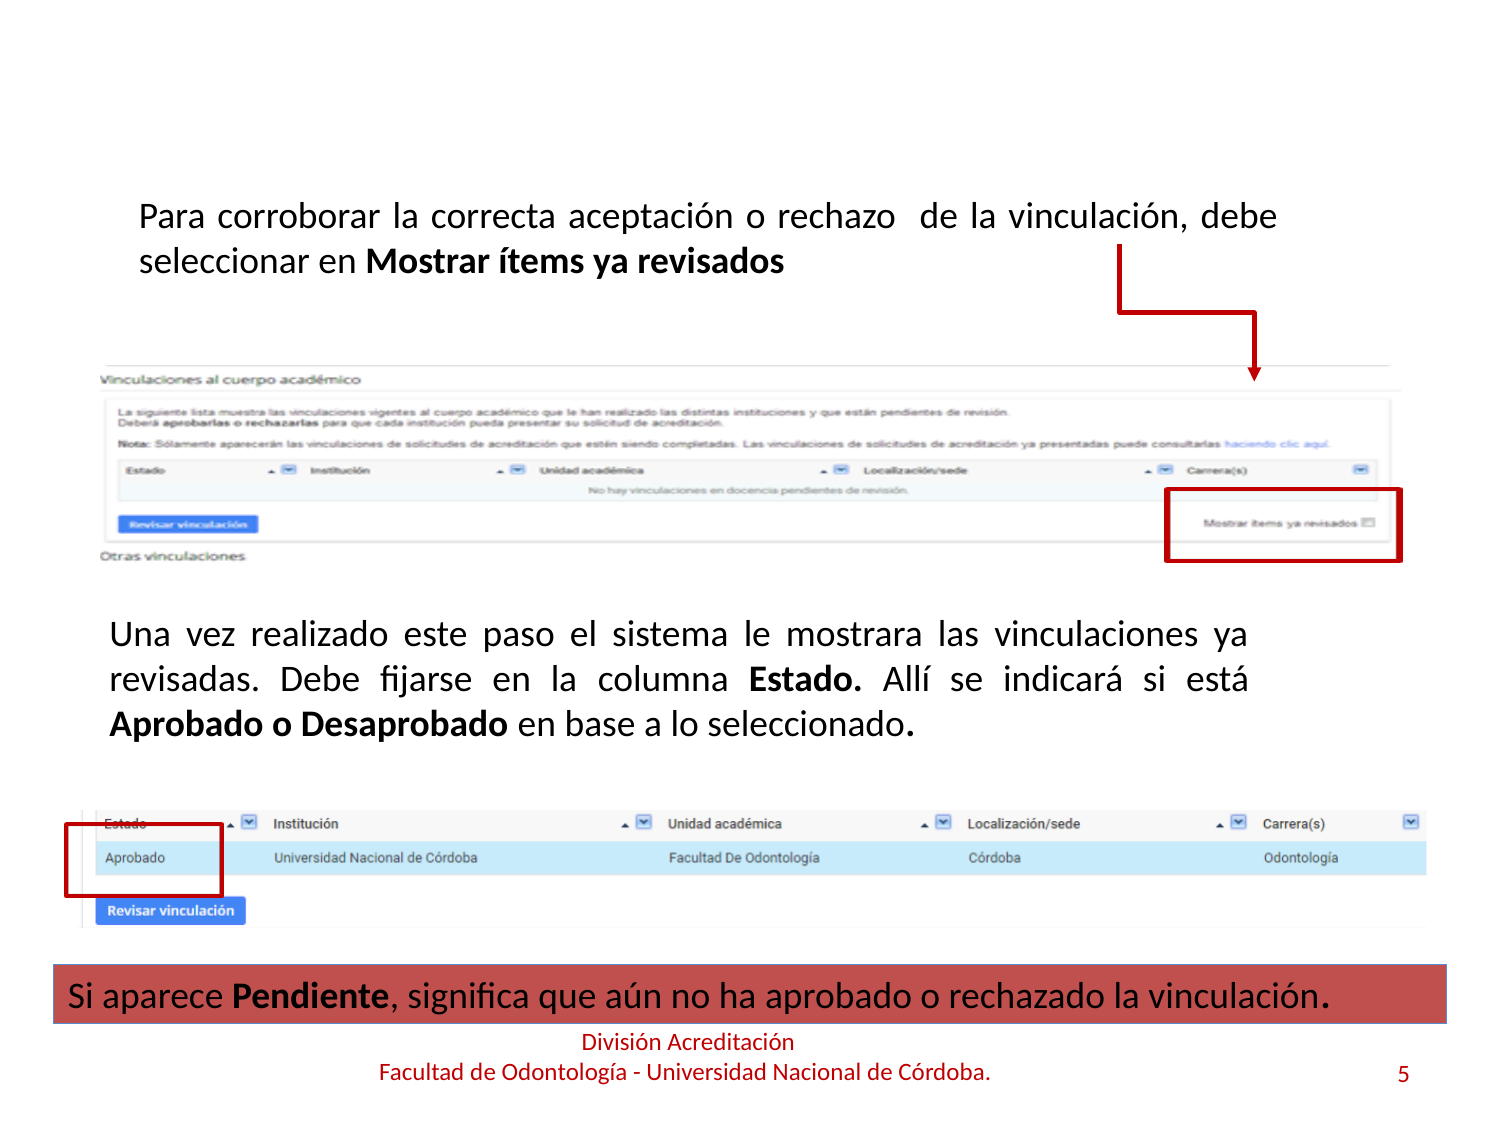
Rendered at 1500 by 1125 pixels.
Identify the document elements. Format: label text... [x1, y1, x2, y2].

text_box Una vez realizado este paso el sistema le mostrara las vinculaciones ya revisadas. Debe fijarse en la columna Estado. Allí se indicará si está Aprobado o Desaprobado en base a lo seleccionado. [94, 601, 1265, 752]
footer División Acreditación Facultad de Odontología - Universidad Nacional de Córdoba. [218, 1035, 1159, 1076]
slide_number 5 [1074, 1042, 1425, 1103]
text_box Si aparece Pendiente, significa que aún no ha aprobado o rechazado la vinculación. [53, 964, 1447, 1024]
text_box Para corroborar la correcta aceptación o rechazo de la vinculación, debe seleccionar en Mostrar ítems ya revisados [123, 183, 1294, 289]
picture [100, 365, 1403, 564]
picture [64, 810, 1427, 929]
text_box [1118, 245, 1256, 381]
